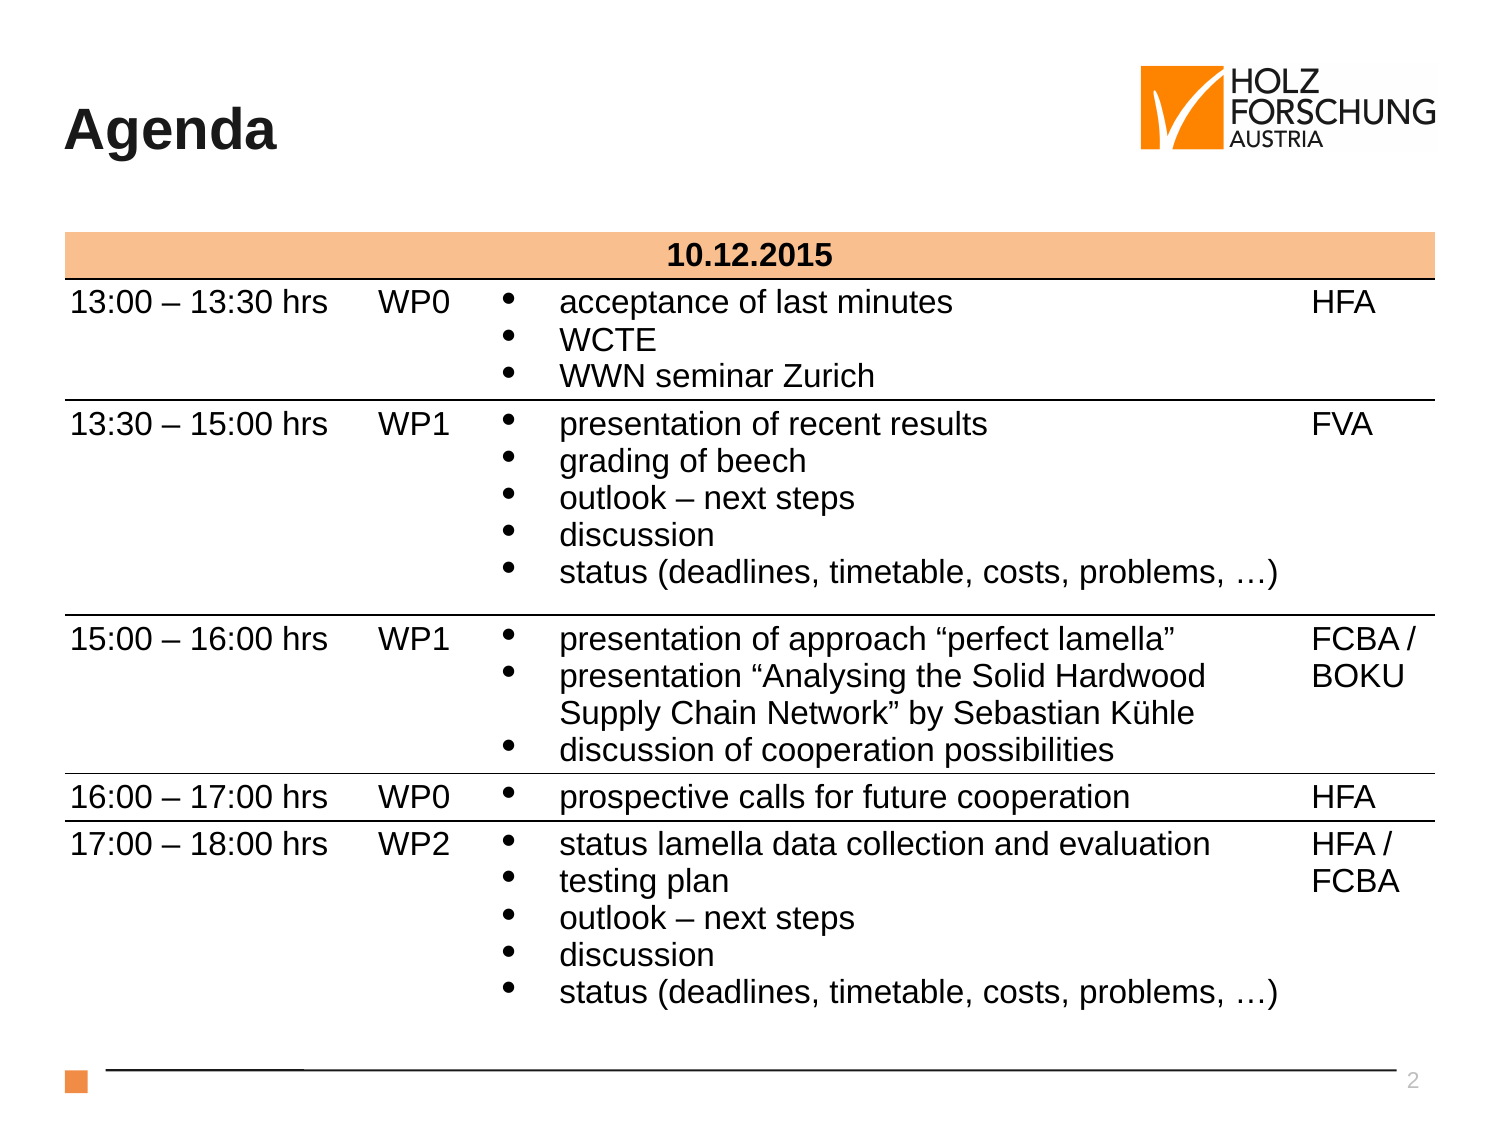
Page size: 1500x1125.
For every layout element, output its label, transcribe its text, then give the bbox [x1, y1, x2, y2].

table_cell WP2 [373, 822, 498, 1036]
table_cell status lamella data collection and evaluation testing plan outlook – next steps discussion status (deadlines, timetable, costs, problems, …) [498, 822, 1306, 1036]
table_cell WP0 [373, 280, 498, 399]
title Agenda [63, 85, 1058, 162]
table_cell 16:00 – 17:00 hrs [65, 774, 373, 820]
table_cell HFA [1306, 280, 1435, 399]
table_cell 17:00 – 18:00 hrs [65, 822, 373, 1036]
table_cell FCBA / BOKU [1306, 616, 1435, 773]
table_cell WP0 [373, 774, 498, 820]
table_cell 13:00 – 13:30 hrs [65, 280, 373, 399]
table_cell HFA [1306, 774, 1435, 820]
table_cell HFA / FCBA [1306, 822, 1435, 1036]
table_cell 15:00 – 16:00 hrs [65, 616, 373, 773]
picture [1138, 63, 1438, 152]
table_cell 13:30 – 15:00 hrs [65, 401, 373, 614]
table_header 10.12.2015 [65, 232, 1435, 278]
table_cell prospective calls for future cooperation [498, 774, 1306, 820]
table_cell WP1 [373, 401, 498, 614]
table_cell acceptance of last minutes WCTE WWN seminar Zurich [498, 280, 1306, 399]
table_cell WP1 [373, 616, 498, 773]
table_cell FVA [1306, 401, 1435, 614]
table_cell presentation of approach “perfect lamella” presentation “Analysing the Solid Hardwood Supply Chain Network” by Sebastian Kühle discussion of cooperation possibilities [498, 616, 1306, 773]
table_cell presentation of recent results grading of beech outlook – next steps discussion status (deadlines, timetable, costs, problems, …) [498, 401, 1306, 614]
